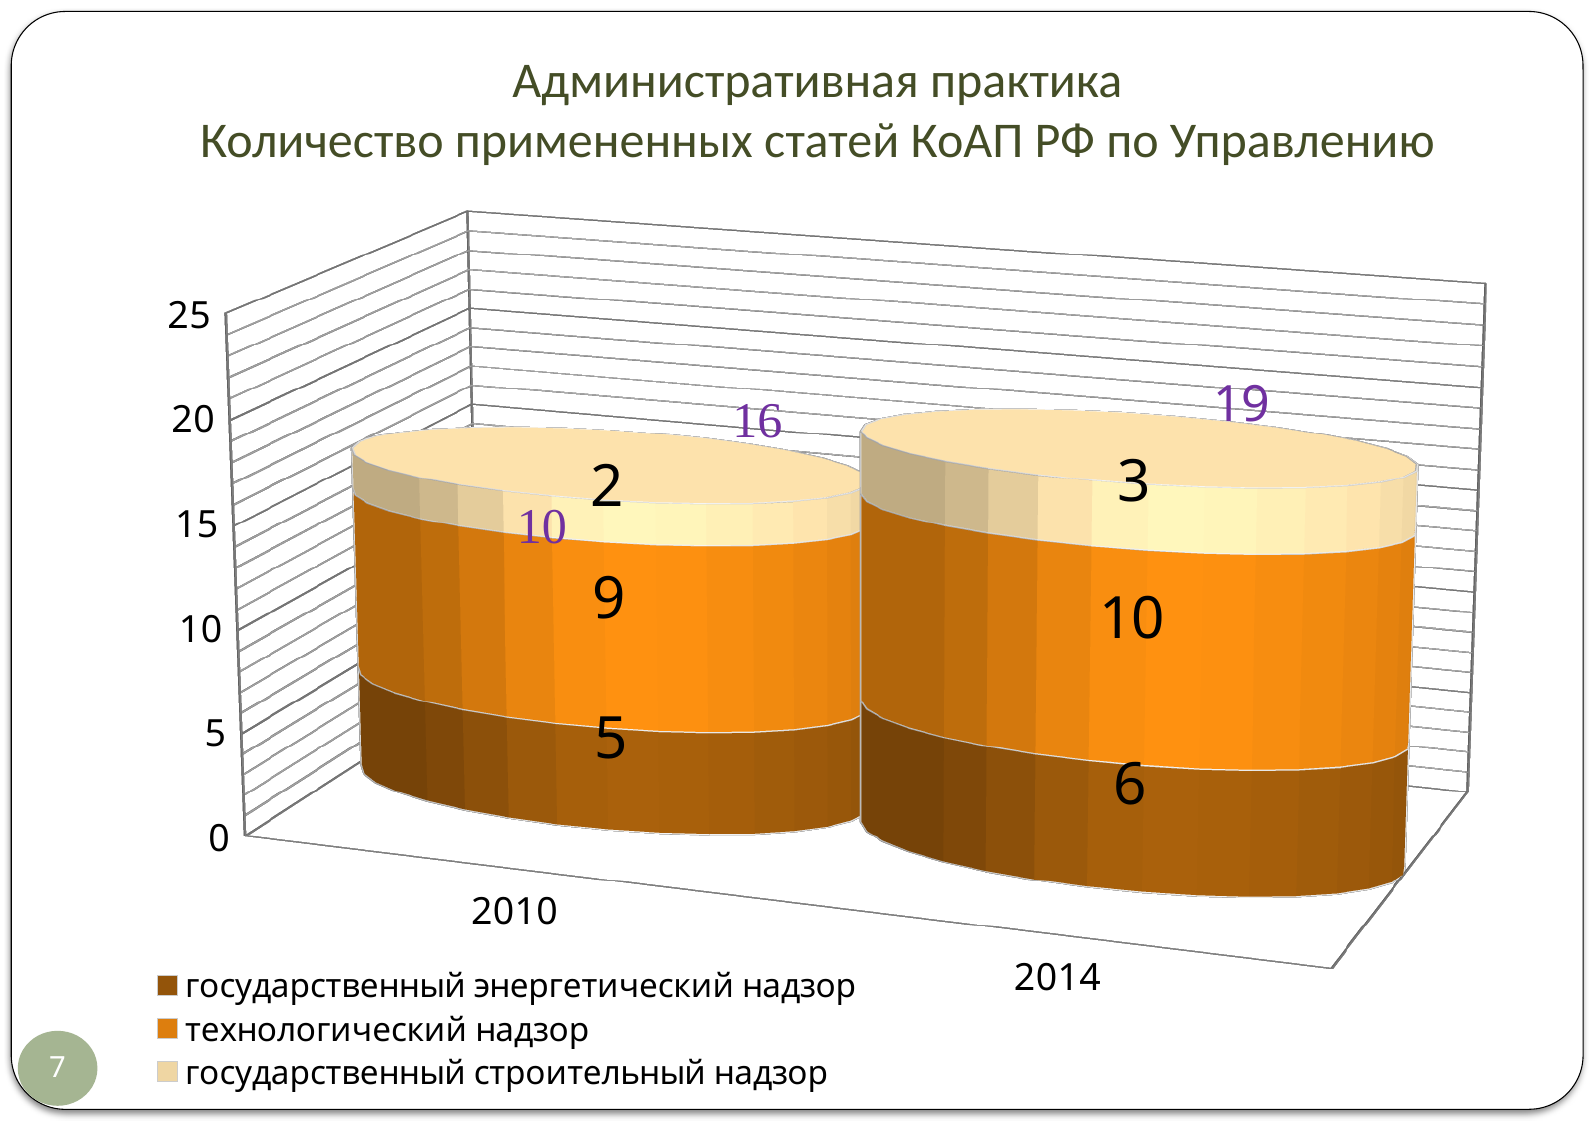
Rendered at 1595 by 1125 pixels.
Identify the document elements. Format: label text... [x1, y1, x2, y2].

chart [78, 187, 1554, 1094]
title Административная практика Количество примененных статей КоАП РФ по Управлению [99, 0, 1536, 183]
slide_number 7 [17, 1030, 78, 1106]
